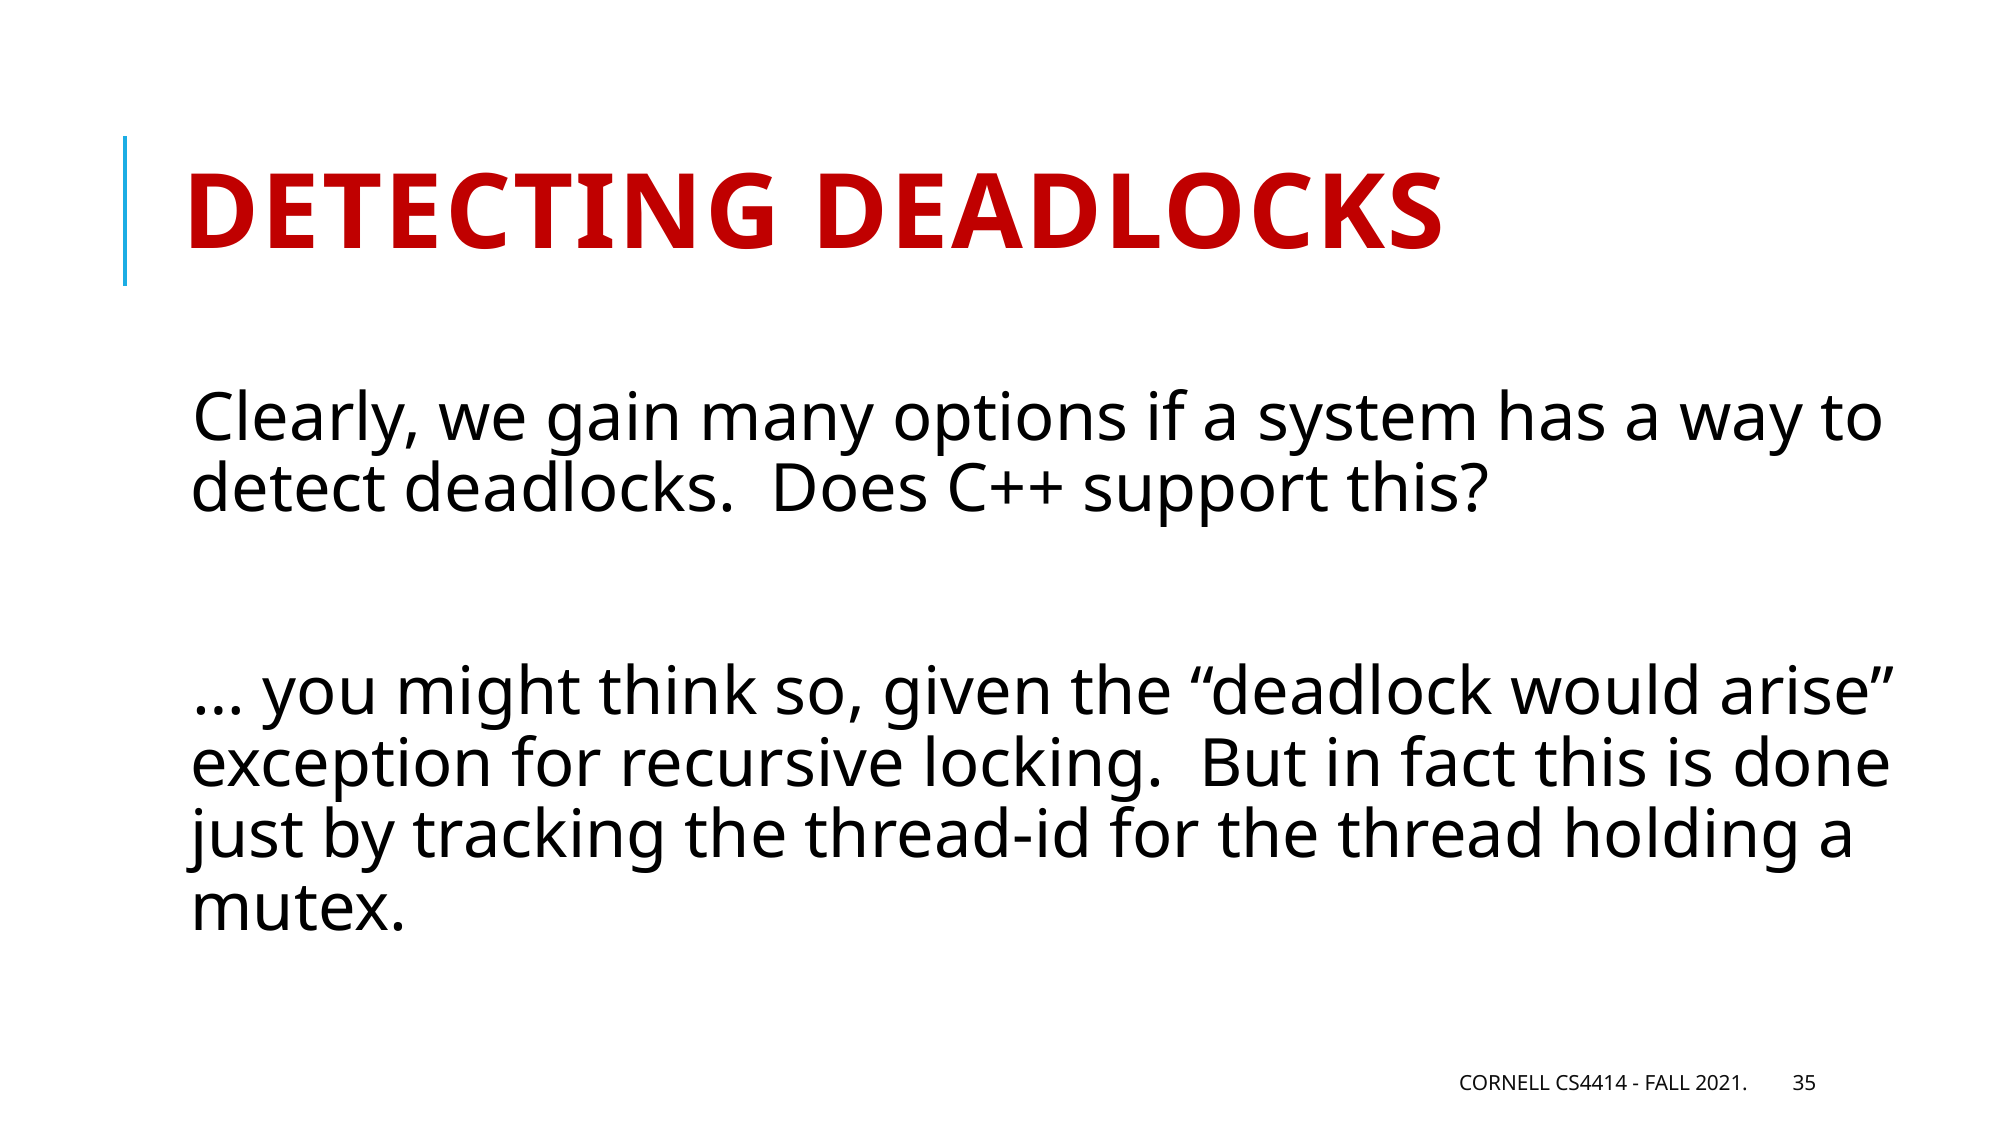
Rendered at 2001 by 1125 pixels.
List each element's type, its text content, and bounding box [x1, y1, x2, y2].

slide_number 35 [1777, 1061, 1938, 1107]
footer Cornell CS4414 - Fall 2021. [794, 1061, 1763, 1107]
title Detecting deadlocks [168, 96, 1914, 342]
list Clearly, we gain many options if a system has a way to detect deadlocks. Does C++ support this? … you might think so, given the “deadlock would arise” exception for recursive locking. But in fact this is done just by tracking the thread-id for the thread holding a mutex. [168, 375, 1914, 1035]
